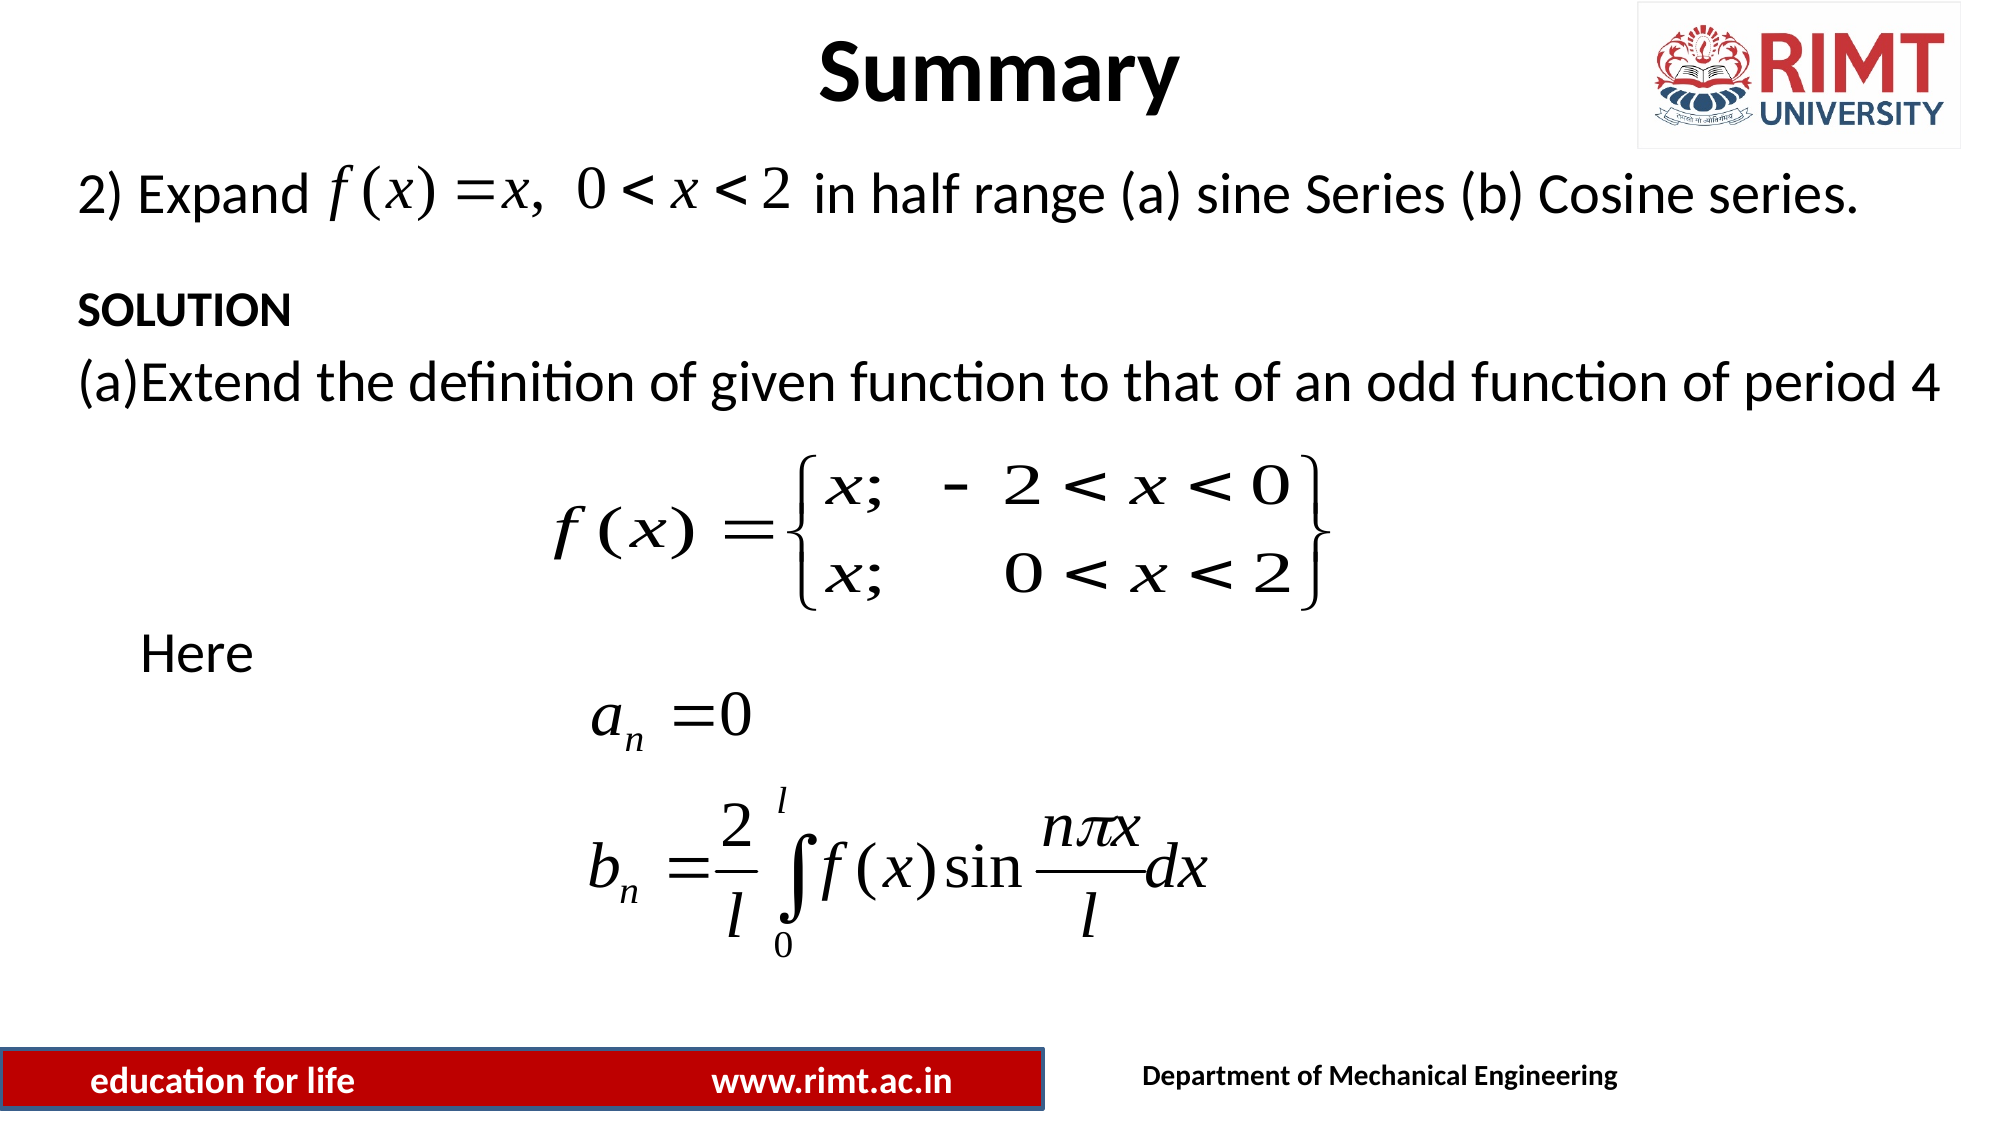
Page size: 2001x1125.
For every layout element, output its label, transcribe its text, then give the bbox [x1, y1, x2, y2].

title Summary [99, 0, 1636, 129]
text_box (a)Extend the definition of given function to that of an odd function of period 4 [62, 336, 1973, 421]
text_box education for life www.rimt.ac.in [0, 1047, 1045, 1111]
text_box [579, 670, 1223, 973]
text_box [524, 445, 1352, 622]
text_box 2) Expand in half range (a) sine Series (b) Cosine series. [62, 148, 1914, 233]
text_box SOLUTION [62, 269, 494, 336]
text_box Here [125, 607, 283, 692]
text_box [308, 152, 801, 235]
text_box Department of Mechanical Engineering [1042, 1044, 1718, 1104]
picture [1637, 1, 1961, 149]
